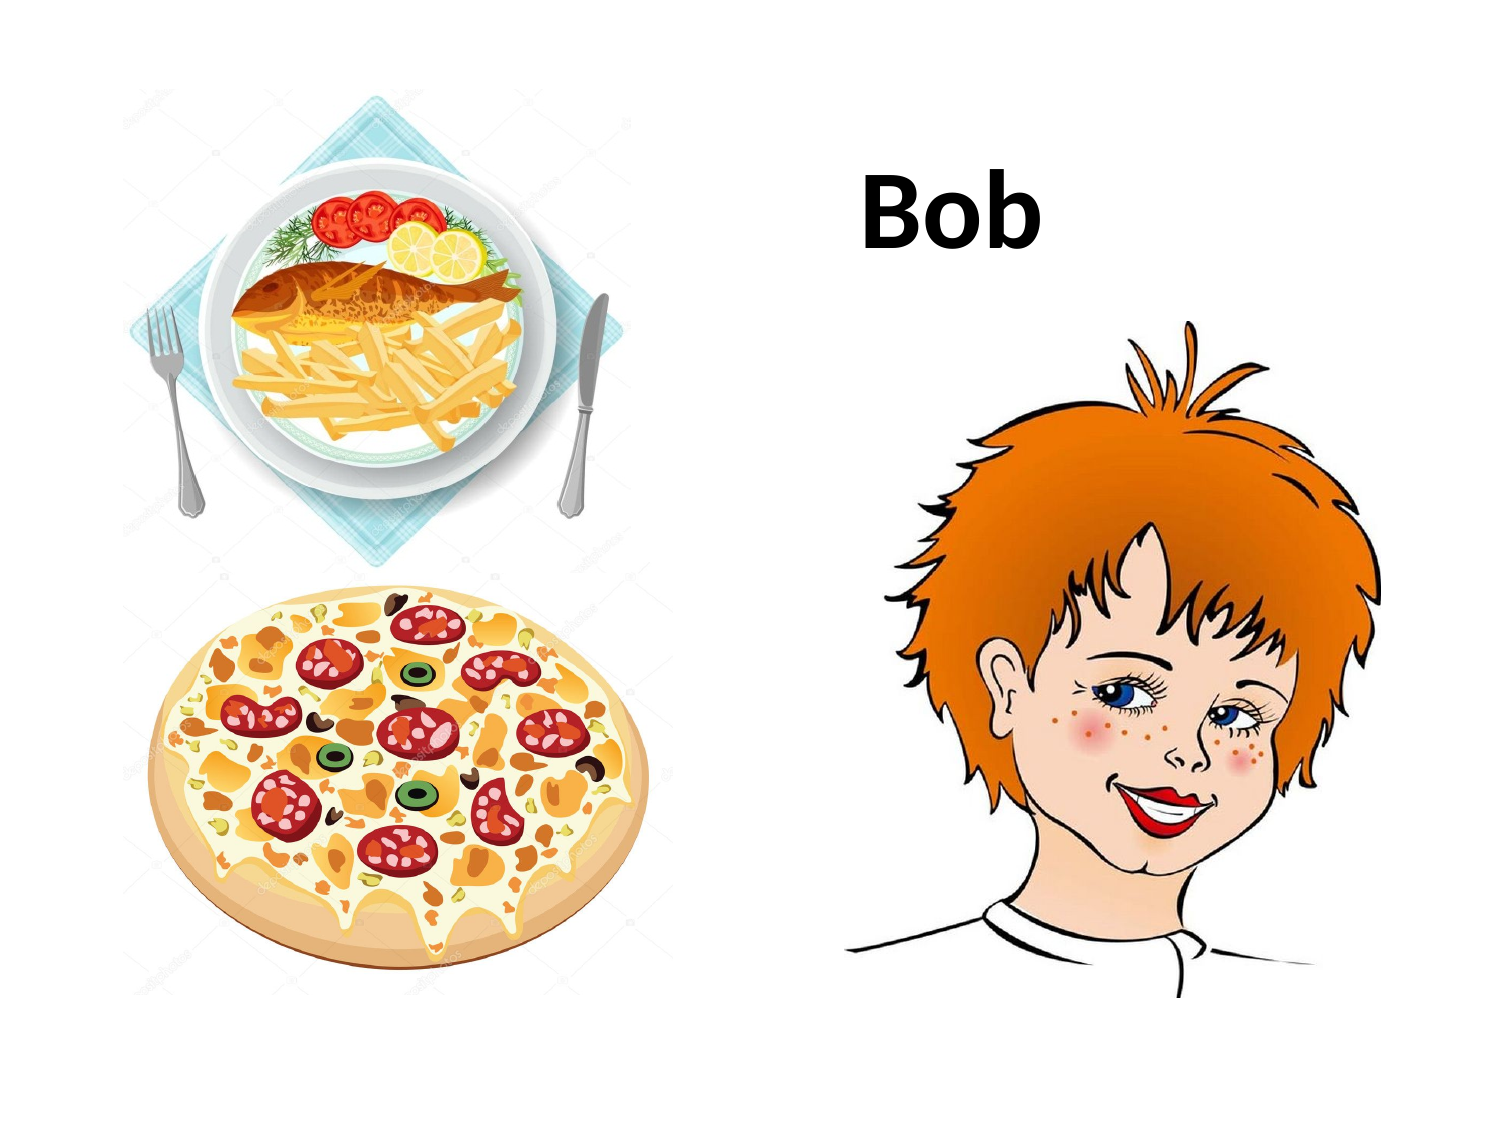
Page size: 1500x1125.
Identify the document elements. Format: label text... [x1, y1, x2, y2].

picture [123, 89, 673, 996]
title Bob [844, 44, 1412, 279]
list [844, 321, 1381, 998]
